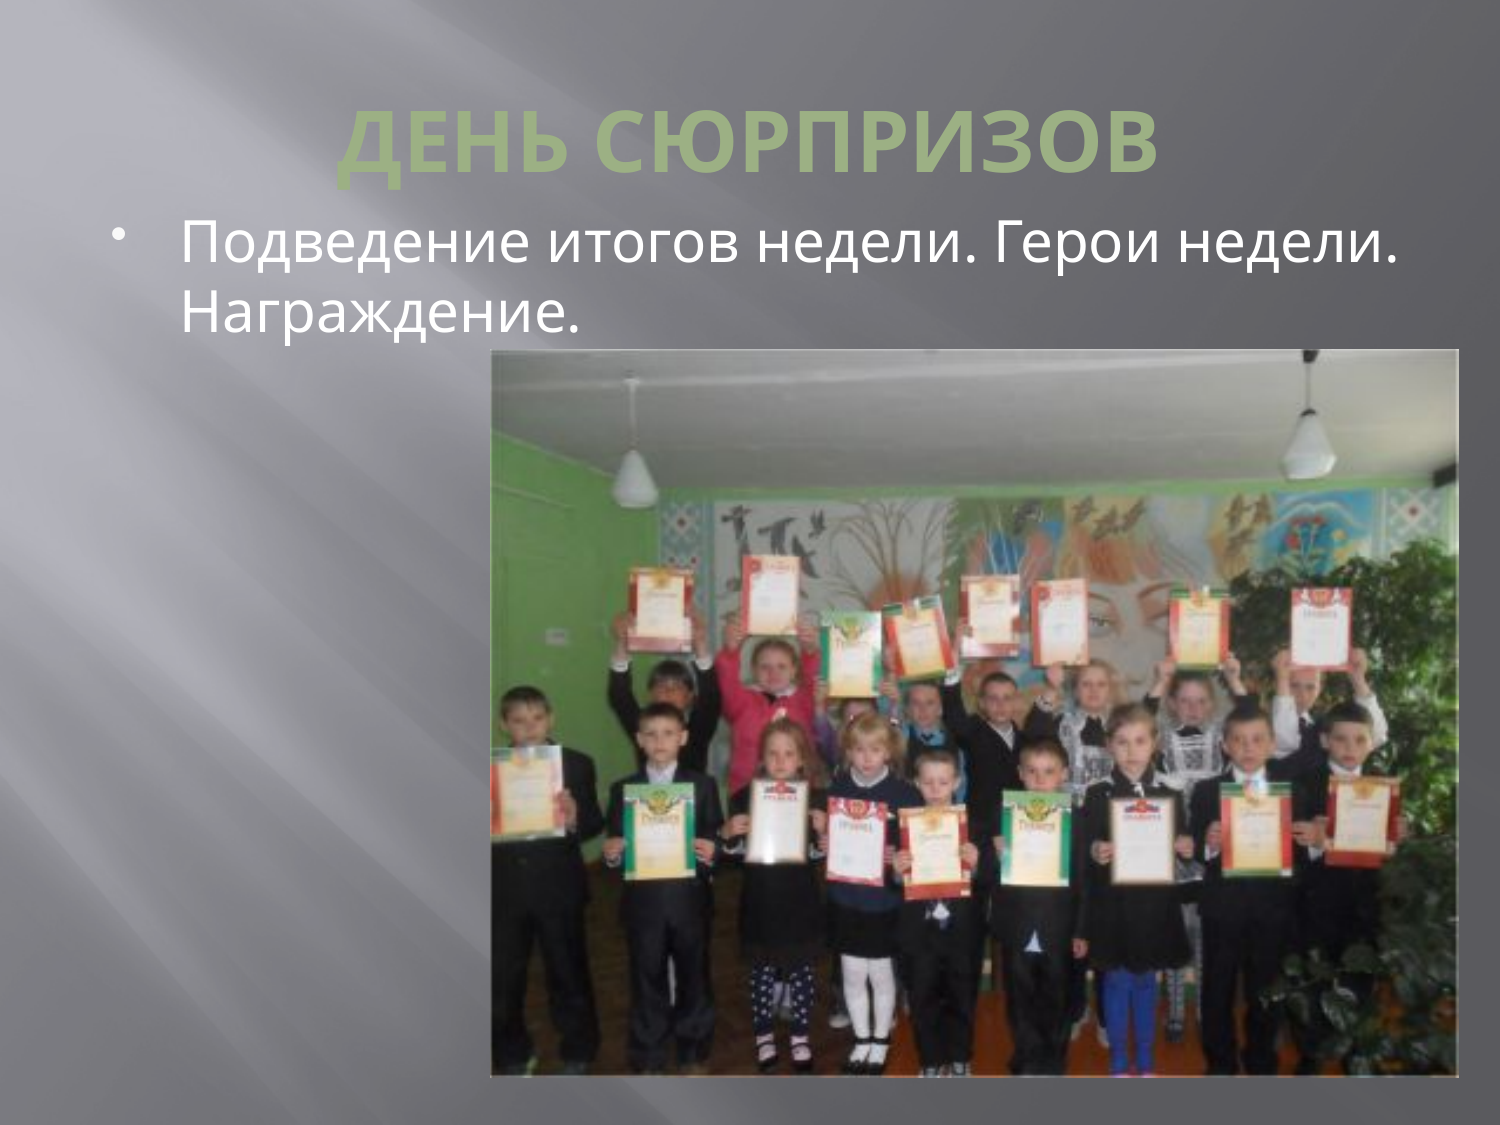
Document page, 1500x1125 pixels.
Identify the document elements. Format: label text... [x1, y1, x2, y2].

picture [489, 349, 1459, 1078]
title ДЕНЬ СЮРПРИЗОВ [75, 45, 1425, 196]
list Подведение итогов недели. Герои недели. Награждение. [75, 196, 1425, 1035]
